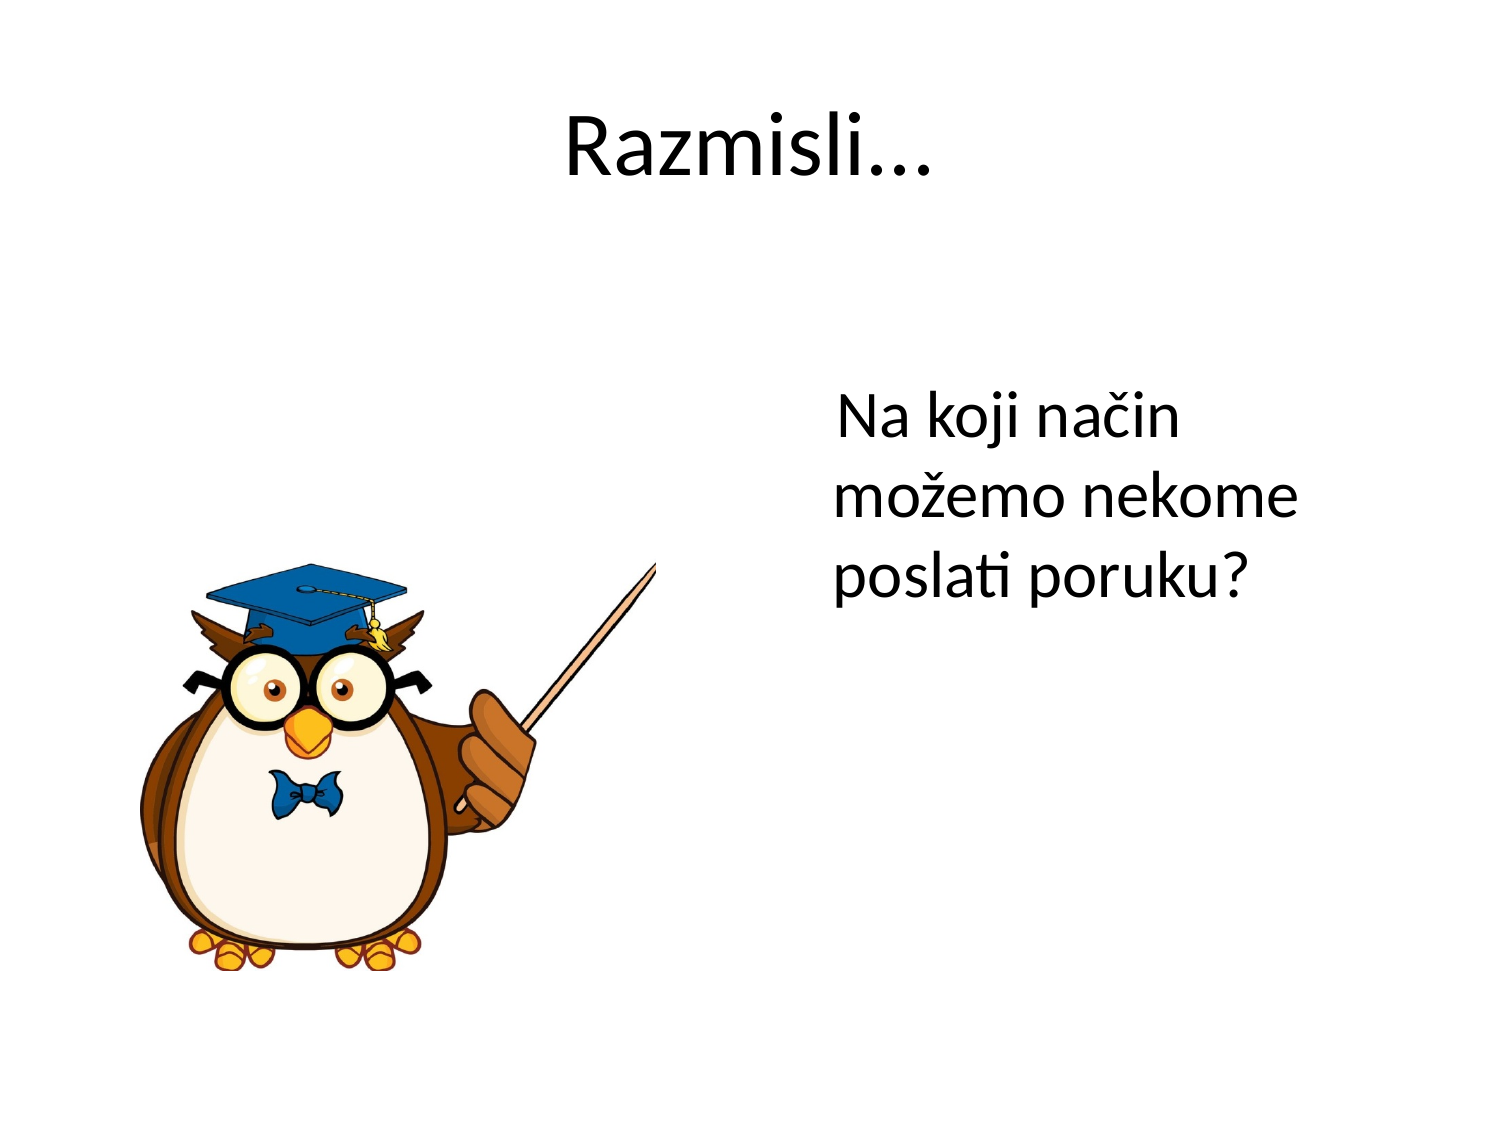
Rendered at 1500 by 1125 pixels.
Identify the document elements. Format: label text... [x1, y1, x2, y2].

picture [140, 550, 657, 971]
title Razmisli... [75, 45, 1425, 233]
list Na koji način možemo nekome poslati poruku? [761, 363, 1343, 727]
